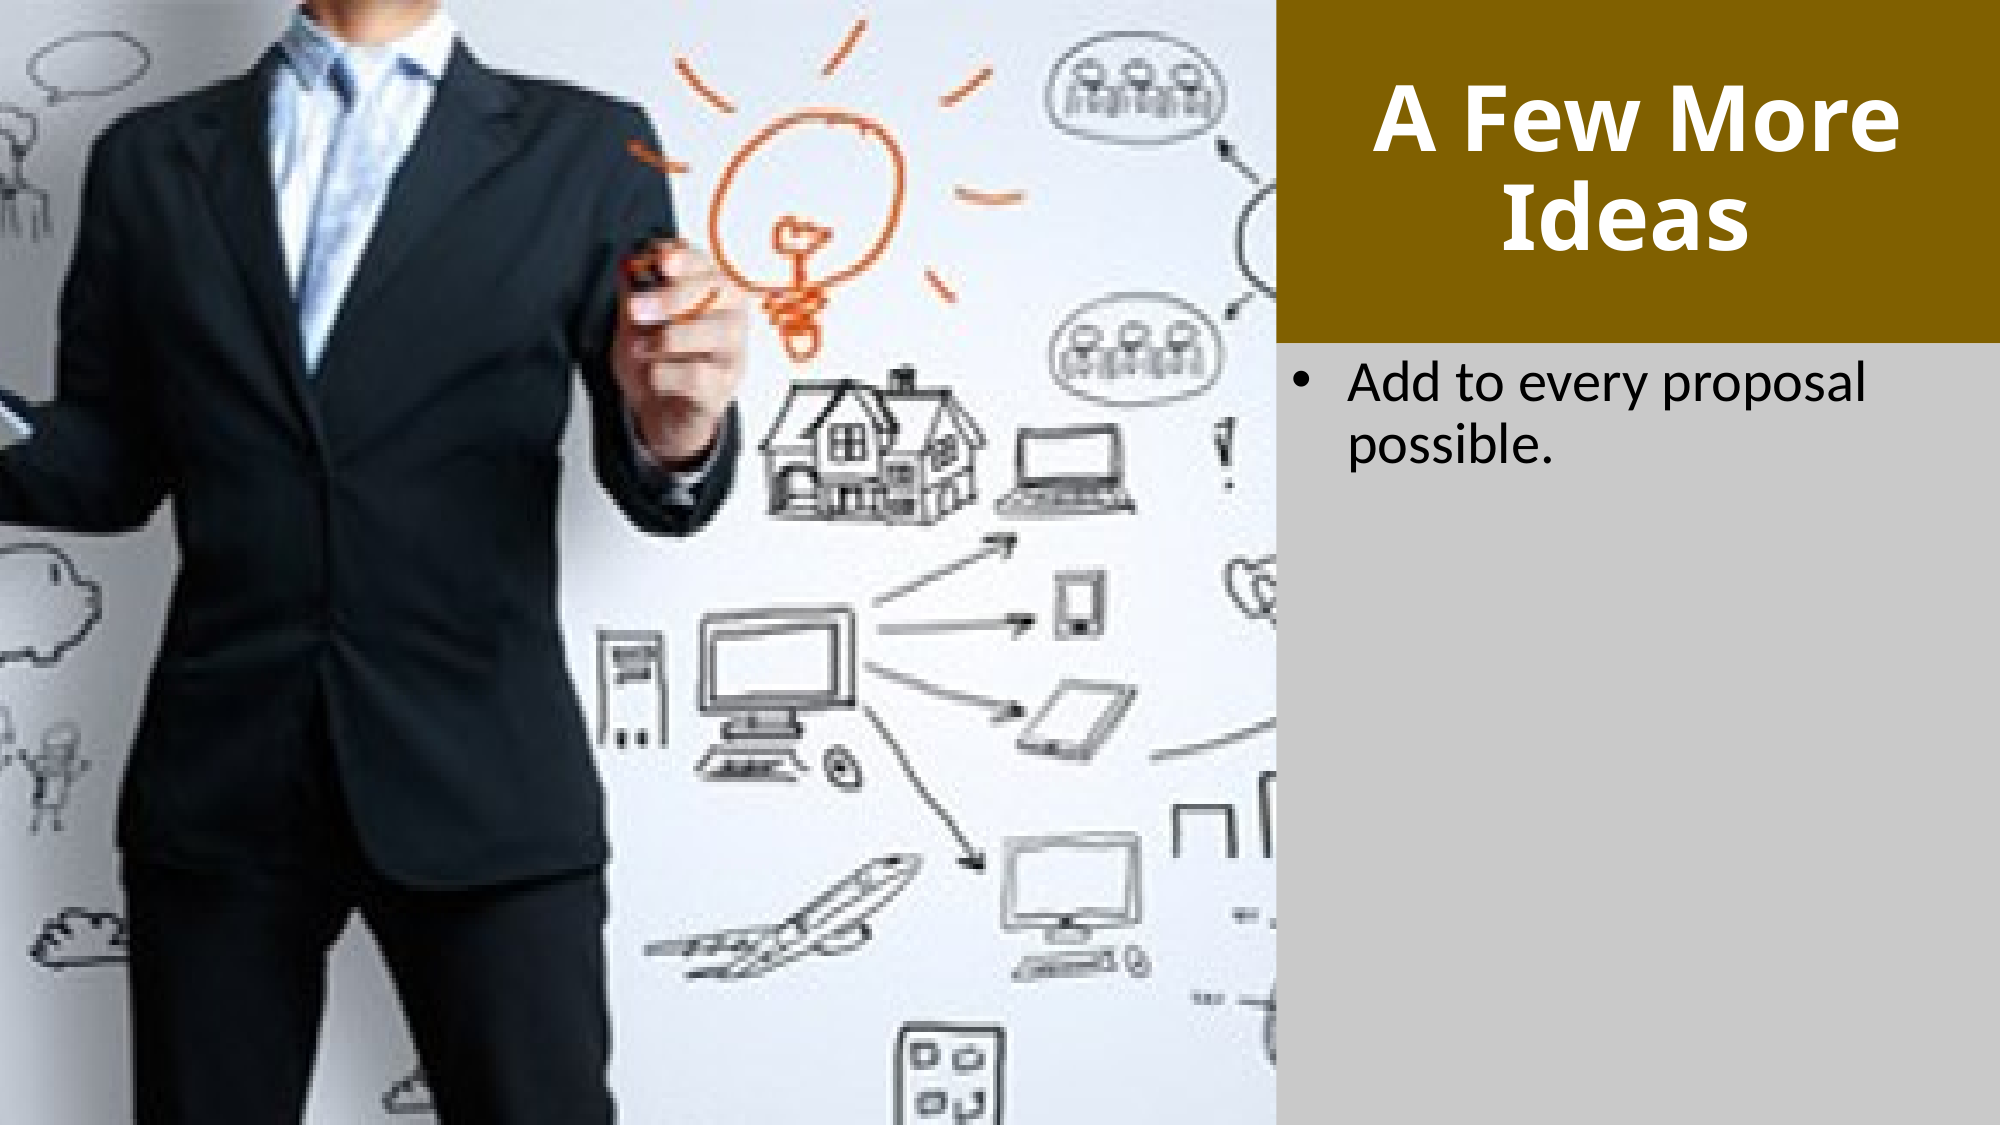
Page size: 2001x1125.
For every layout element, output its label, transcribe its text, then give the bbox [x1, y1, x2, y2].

title A Few More Ideas [1277, 0, 2000, 343]
list Add to every proposal possible. [1277, 343, 2000, 1125]
picture [0, 0, 1277, 1125]
